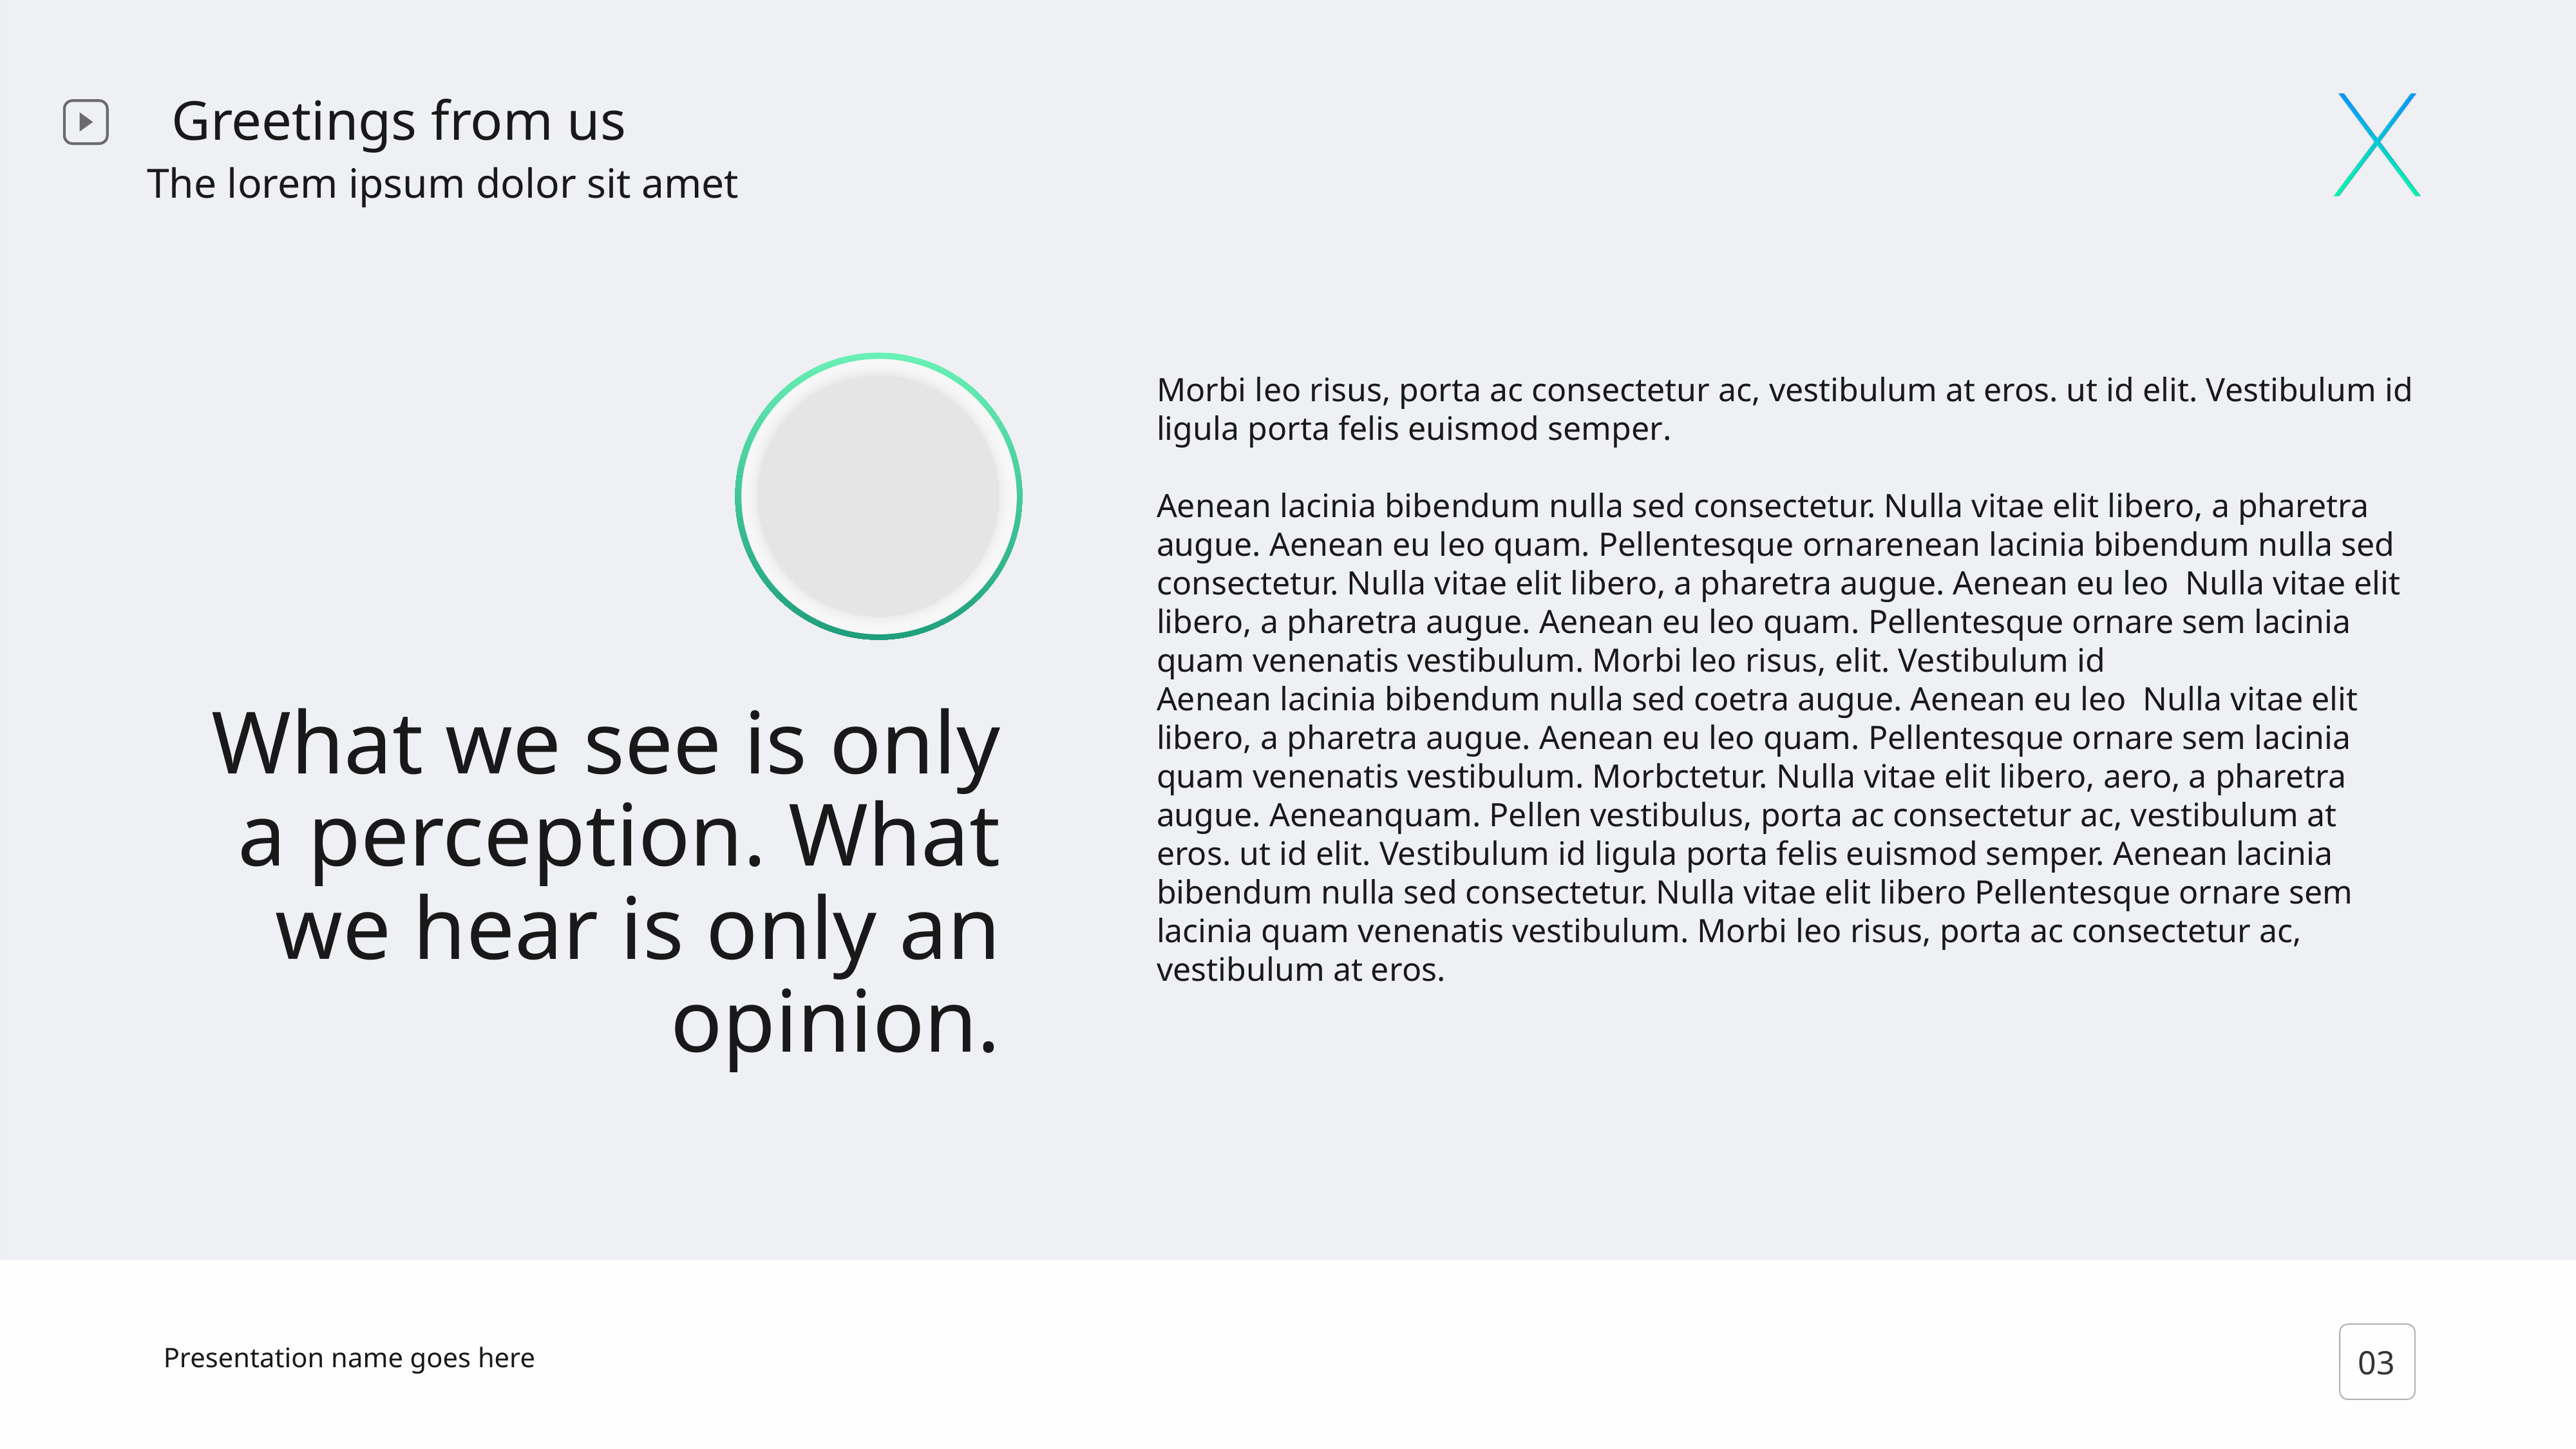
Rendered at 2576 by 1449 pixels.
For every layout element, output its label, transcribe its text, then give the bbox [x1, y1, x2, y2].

text_box Morbi leo risus, porta ac consectetur ac, vestibulum at eros. ut id elit. Vestibulum id ligula porta felis euismod semper. Aenean lacinia bibendum nulla sed consectetur. Nulla vitae elit libero, a pharetra augue. Aenean eu leo quam. Pellentesque ornarenean lacinia bibendum nulla sed consectetur. Nulla vitae elit libero, a pharetra augue. Aenean eu leo Nulla vitae elit libero, a pharetra augue. Aenean eu leo quam. Pellentesque ornare sem lacinia quam venenatis vestibulum. Morbi leo risus, elit. Vestibulum id Aenean lacinia bibendum nulla sed coetra augue. Aenean eu leo Nulla vitae elit libero, a pharetra augue. Aenean eu leo quam. Pellentesque ornare sem lacinia quam venenatis vestibulum. Morbctetur. Nulla vitae elit libero, aero, a pharetra augue. Aeneanquam. Pellen vestibulus, porta ac consectetur ac, vestibulum at eros. ut id elit. Vestibulum id ligula porta felis euismod semper. Aenean lacinia bibendum nulla sed consectetur. Nulla vitae elit libero Pellentesque ornare sem lacinia quam venenatis vestibulum. Morbi leo risus, porta ac consectetur ac, vestibulum at eros. [1157, 369, 2417, 1128]
picture [2332, 93, 2423, 196]
picture [758, 375, 999, 617]
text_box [153, 76, 733, 215]
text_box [735, 352, 1023, 640]
text_box What we see is only a perception. What we hear is only an opinion. [153, 663, 1001, 1106]
text_box 03 [2358, 1342, 2395, 1381]
text_box Presentation name goes here [163, 1341, 536, 1374]
